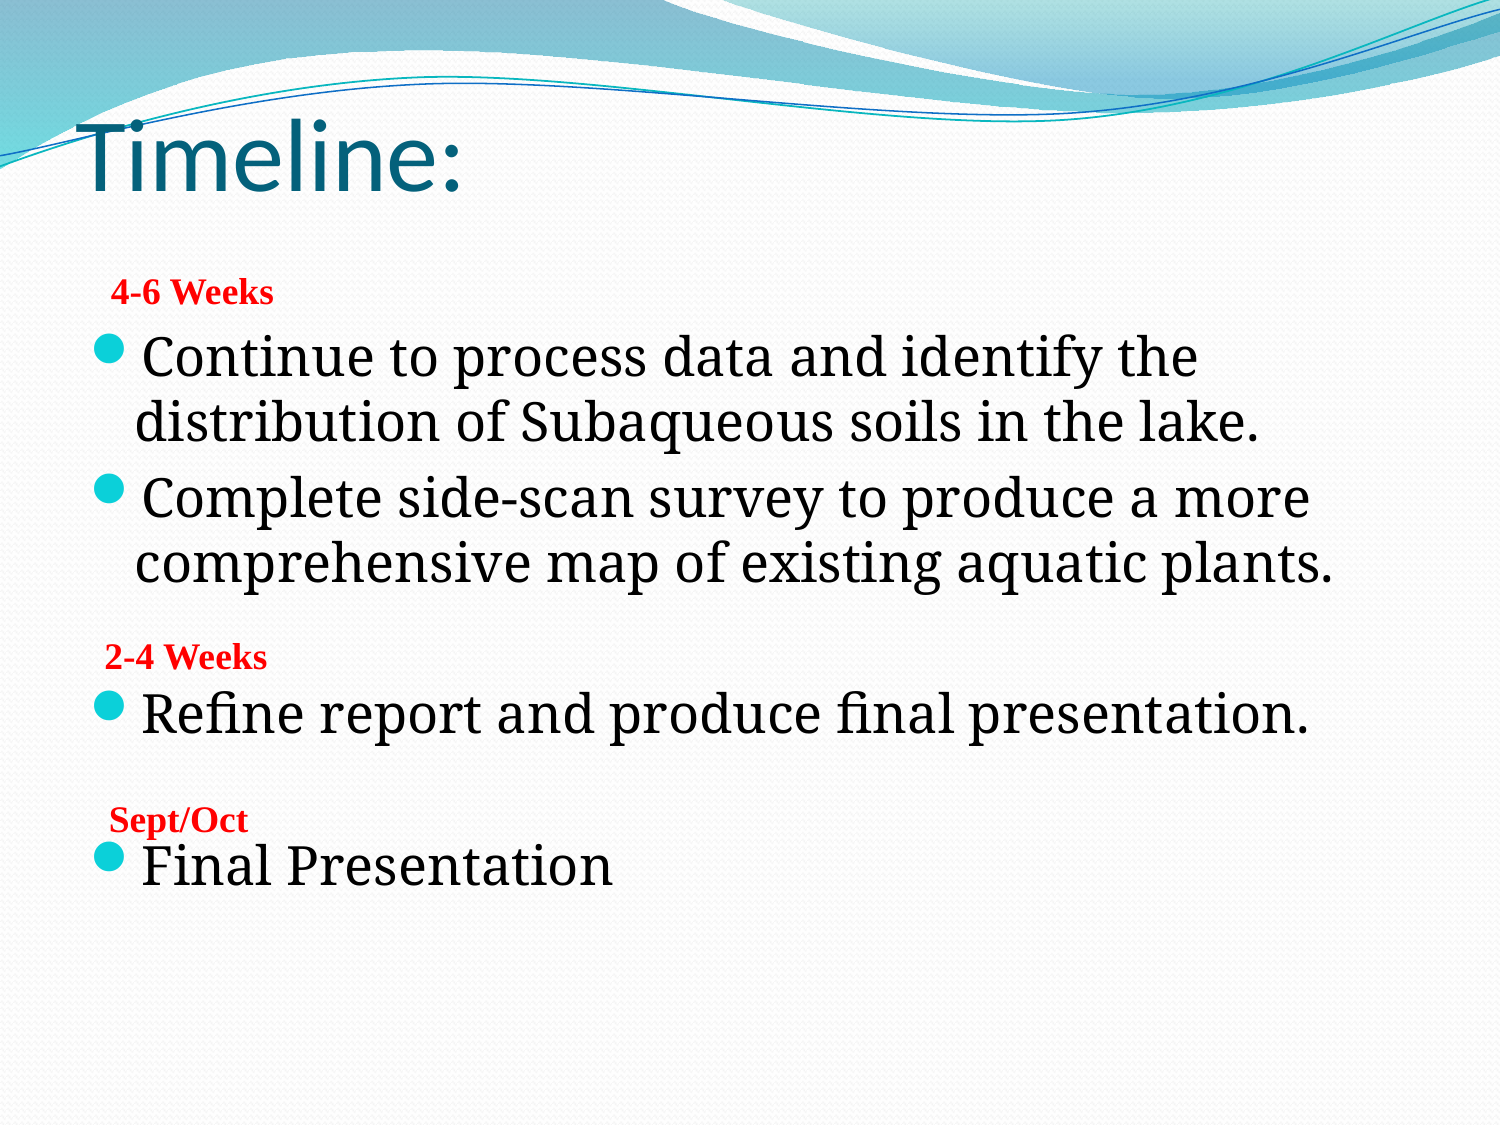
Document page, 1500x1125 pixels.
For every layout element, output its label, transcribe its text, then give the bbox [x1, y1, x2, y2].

text_box 2-4 Weeks [89, 624, 415, 685]
text_box Sept/Oct [94, 787, 420, 848]
list Continue to process data and identify the distribution of Subaqueous soils in the lake. Complete side-scan survey to produce a more comprehensive map of existing aquatic plants. Refine report and produce final presentation. Final Presentation [75, 314, 1413, 1043]
title Timeline: [75, 75, 1425, 213]
text_box 4-6 Weeks [96, 259, 422, 320]
